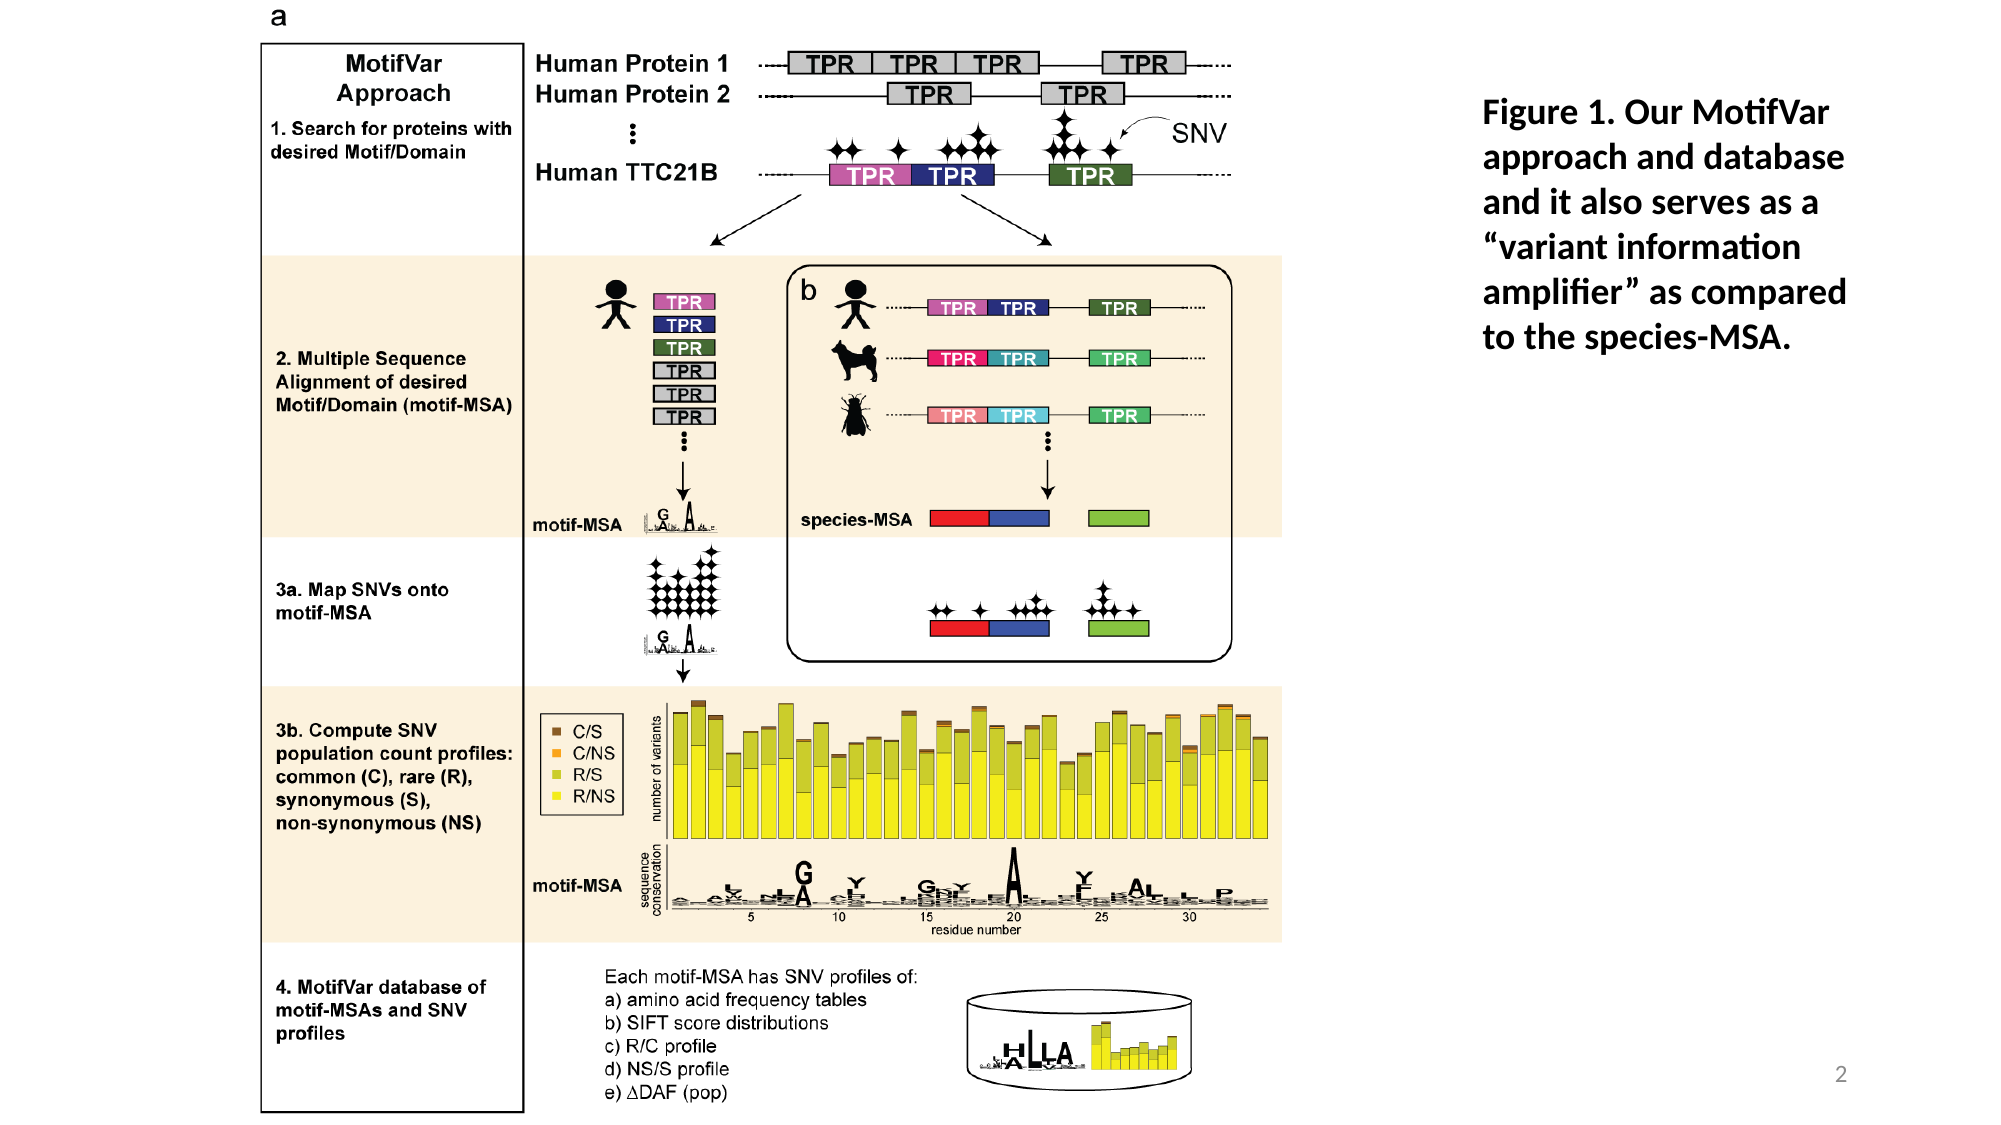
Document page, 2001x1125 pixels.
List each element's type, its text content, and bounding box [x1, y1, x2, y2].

text_box Figure 1. Our MotifVar approach and database and it also serves as a “variant information amplifier” as compared to the species-MSA. [1467, 79, 1876, 410]
slide_number 2 [1412, 1042, 1863, 1103]
picture [247, 0, 1282, 1125]
